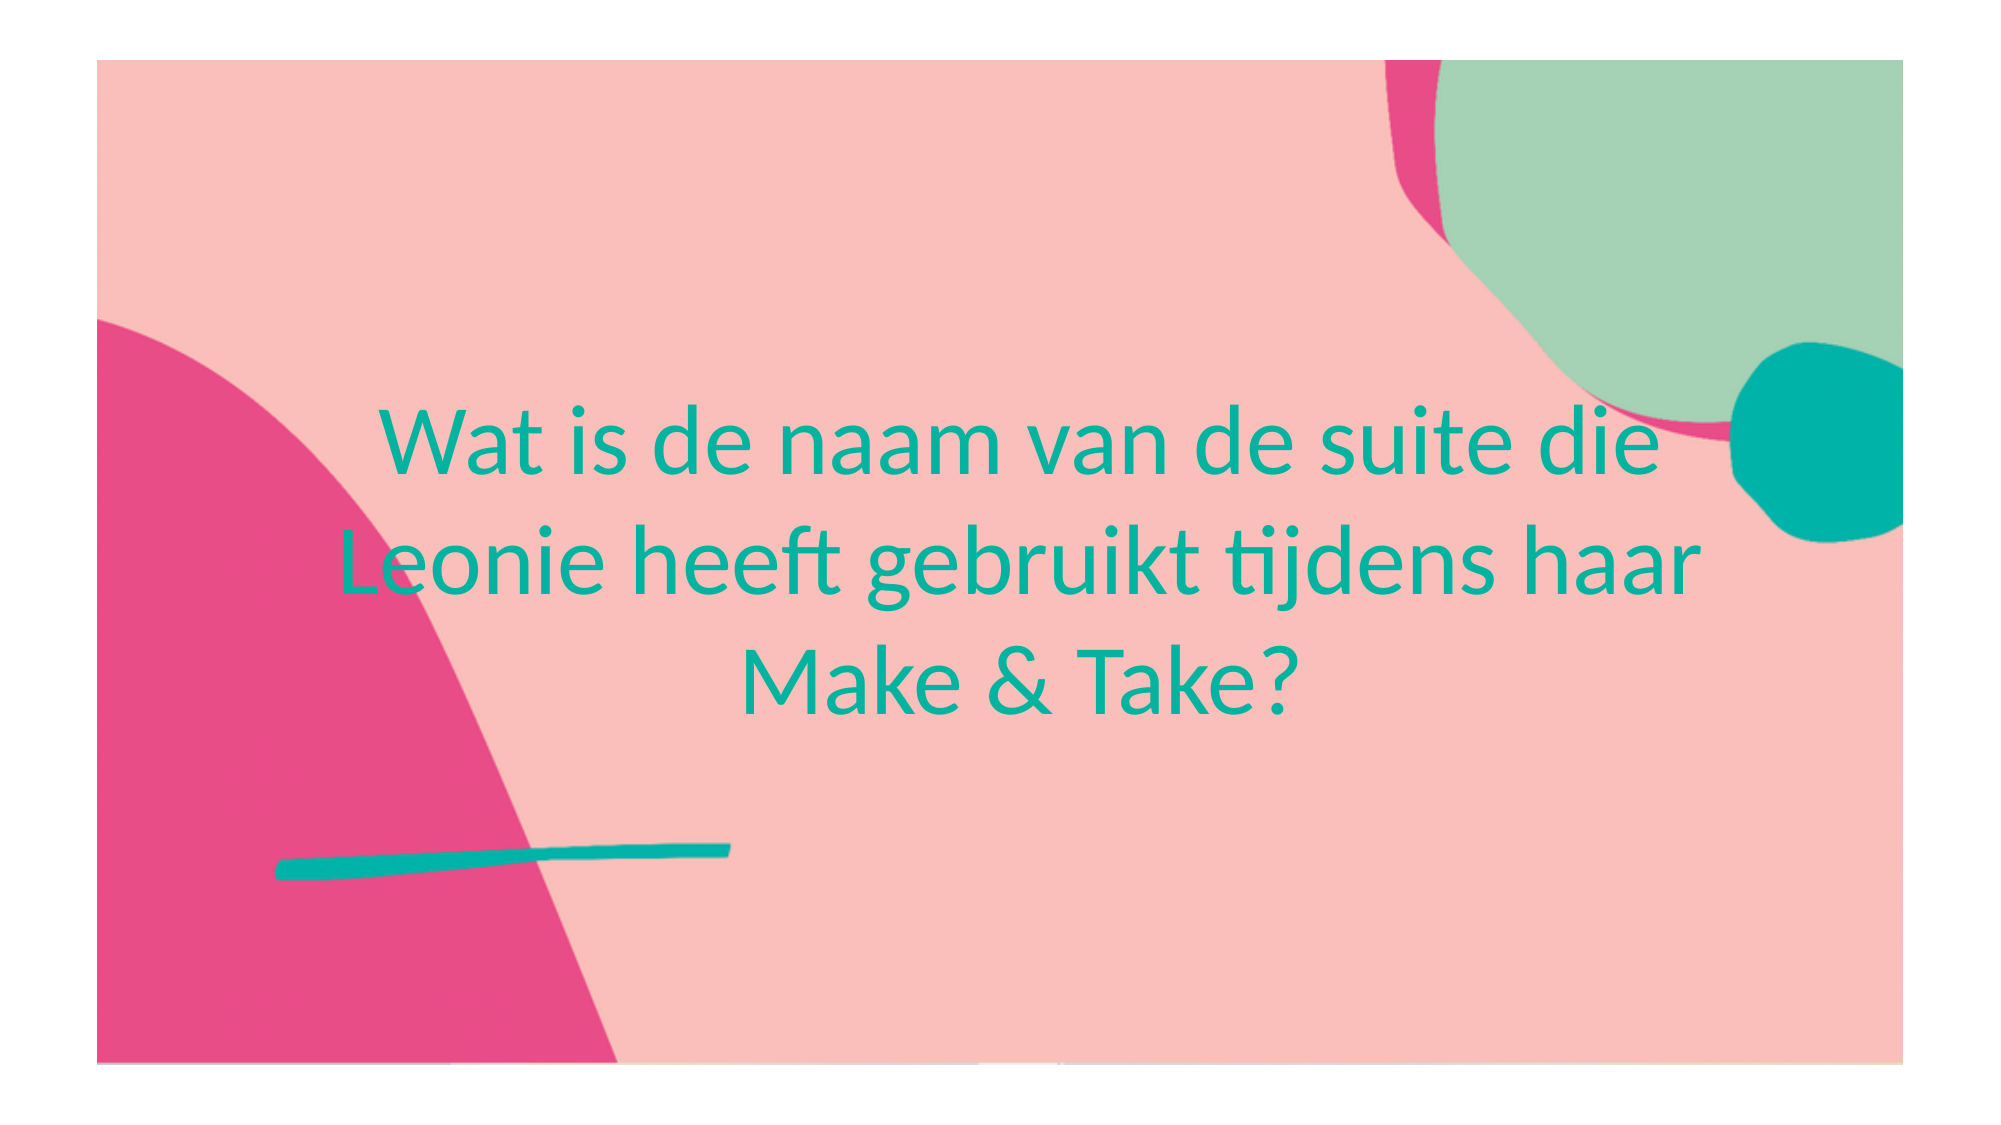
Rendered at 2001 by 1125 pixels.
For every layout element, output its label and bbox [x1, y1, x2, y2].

picture [97, 60, 1903, 1065]
